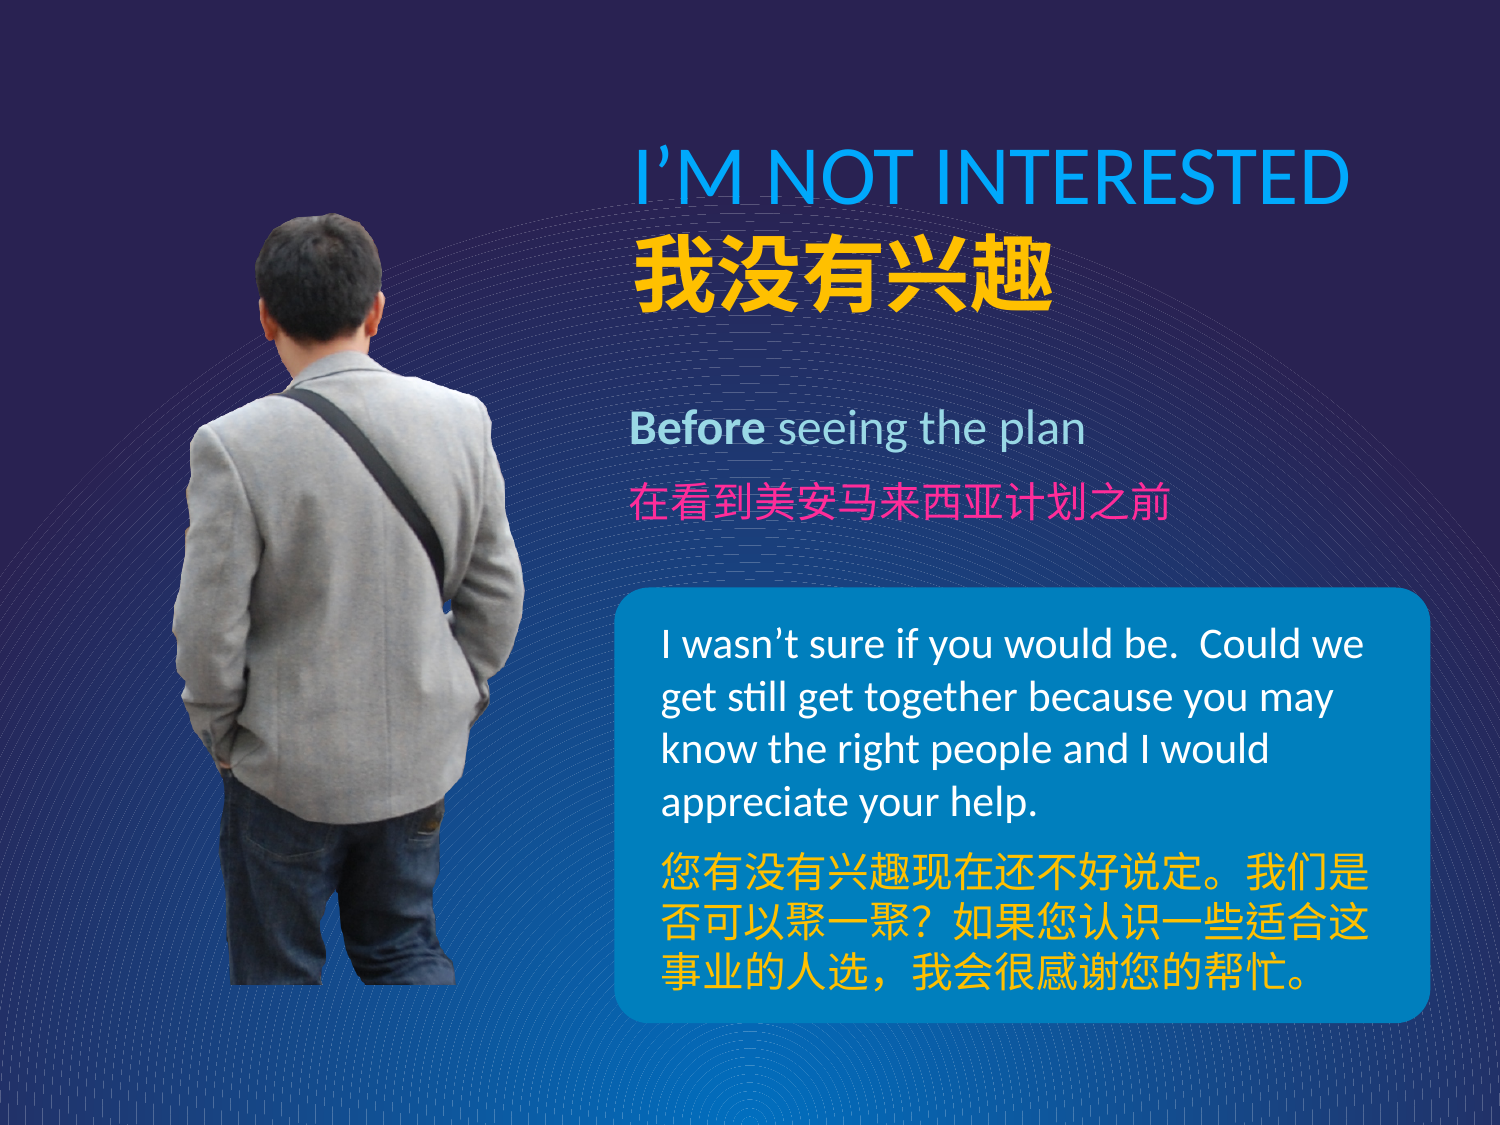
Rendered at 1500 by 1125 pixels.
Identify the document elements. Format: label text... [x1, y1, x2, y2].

text_box Before seeing the plan 在看到美安马来西亚计划之前 [614, 387, 1431, 534]
text_box I’m not interested 我没有兴趣 [617, 112, 1367, 330]
text_box I wasn’t sure if you would be. Could we get still get together because you may know the right people and I would appreciate your help. 您有没有兴趣现在还不好说定。我们是否可以聚一聚？如果您认识一些适合这事业的人选，我会很感谢您的帮忙。 [613, 586, 1432, 1025]
picture [171, 213, 536, 985]
